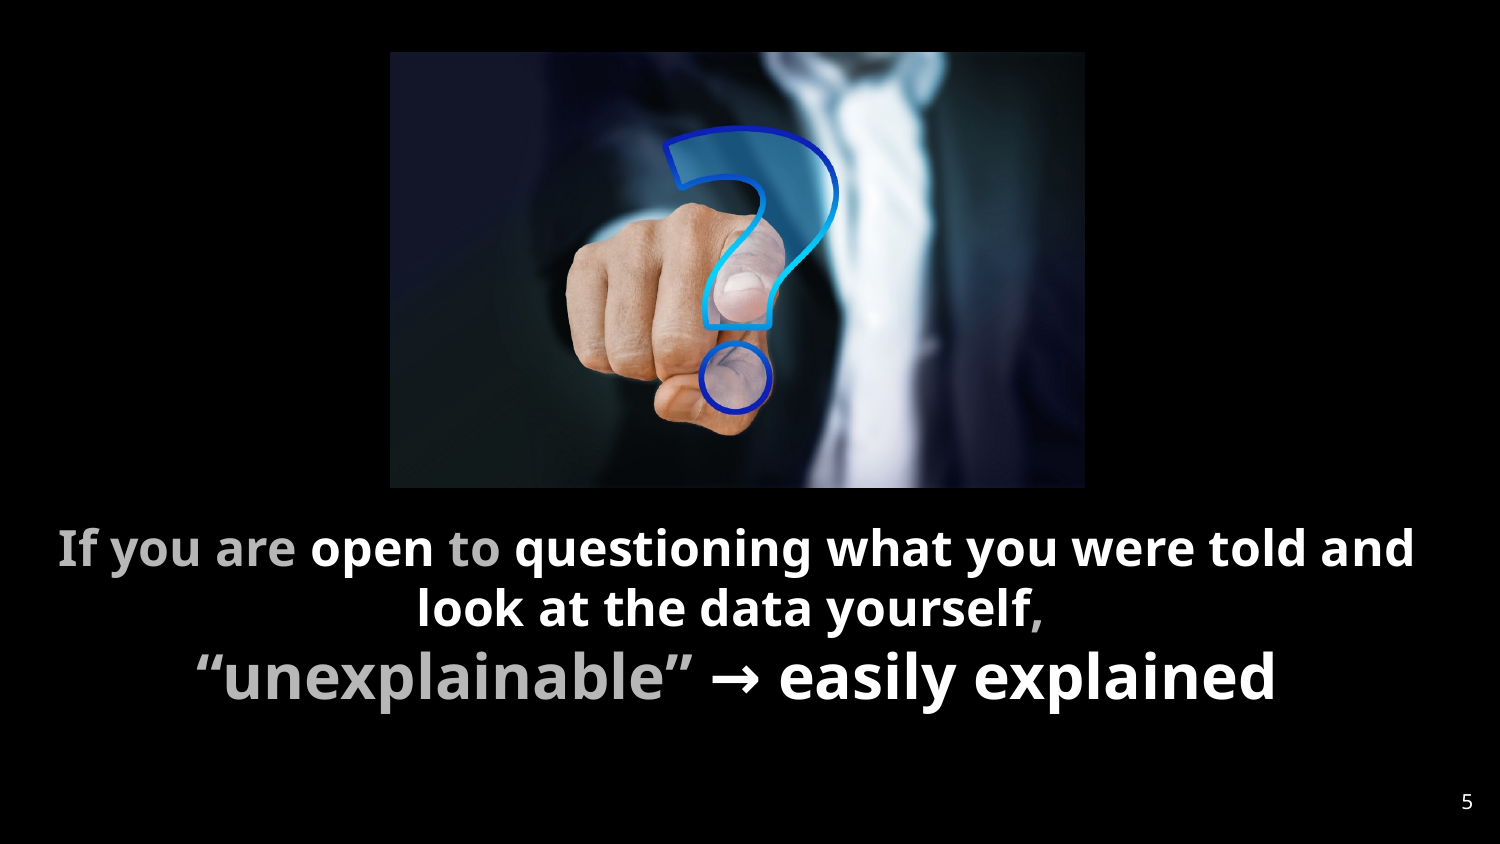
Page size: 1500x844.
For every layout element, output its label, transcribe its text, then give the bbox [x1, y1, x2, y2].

slide_number 5 [1398, 770, 1489, 835]
picture [389, 52, 1085, 488]
title If you are open to questioning what you were told and look at the data yourself, “unexplainable” → easily explained [34, 523, 1441, 796]
